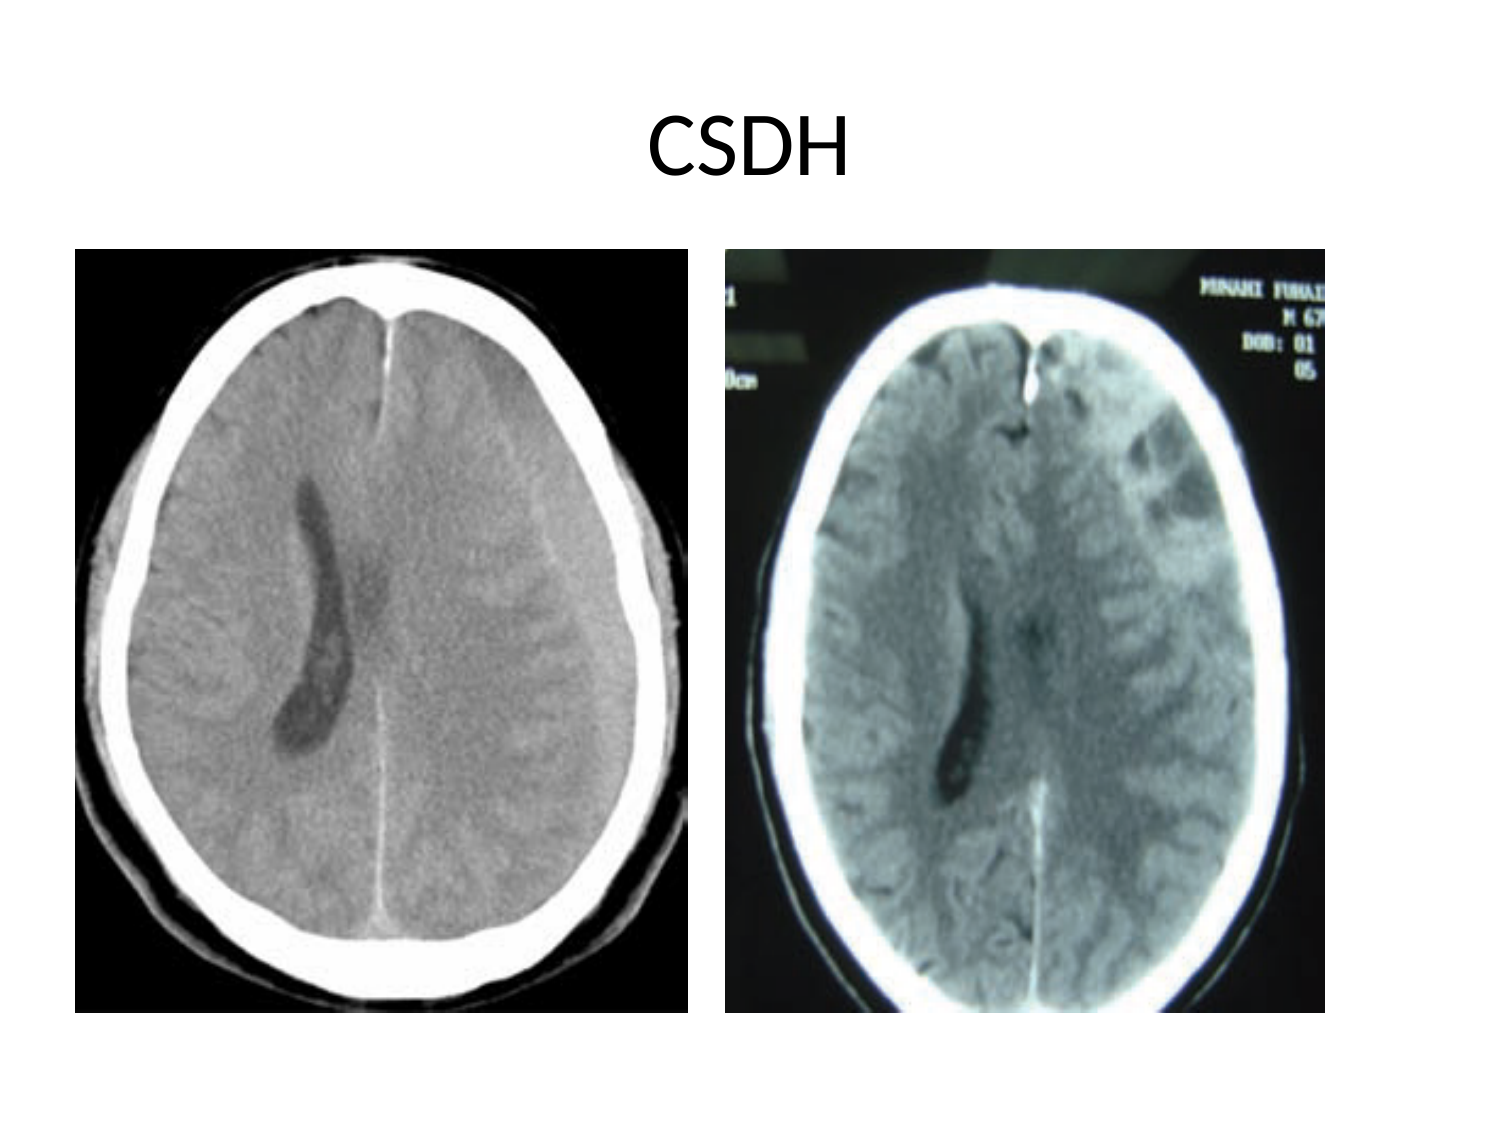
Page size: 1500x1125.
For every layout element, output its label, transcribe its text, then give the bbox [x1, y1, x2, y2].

picture [724, 249, 1326, 1013]
title CSDH [75, 45, 1425, 233]
picture [74, 249, 688, 1013]
